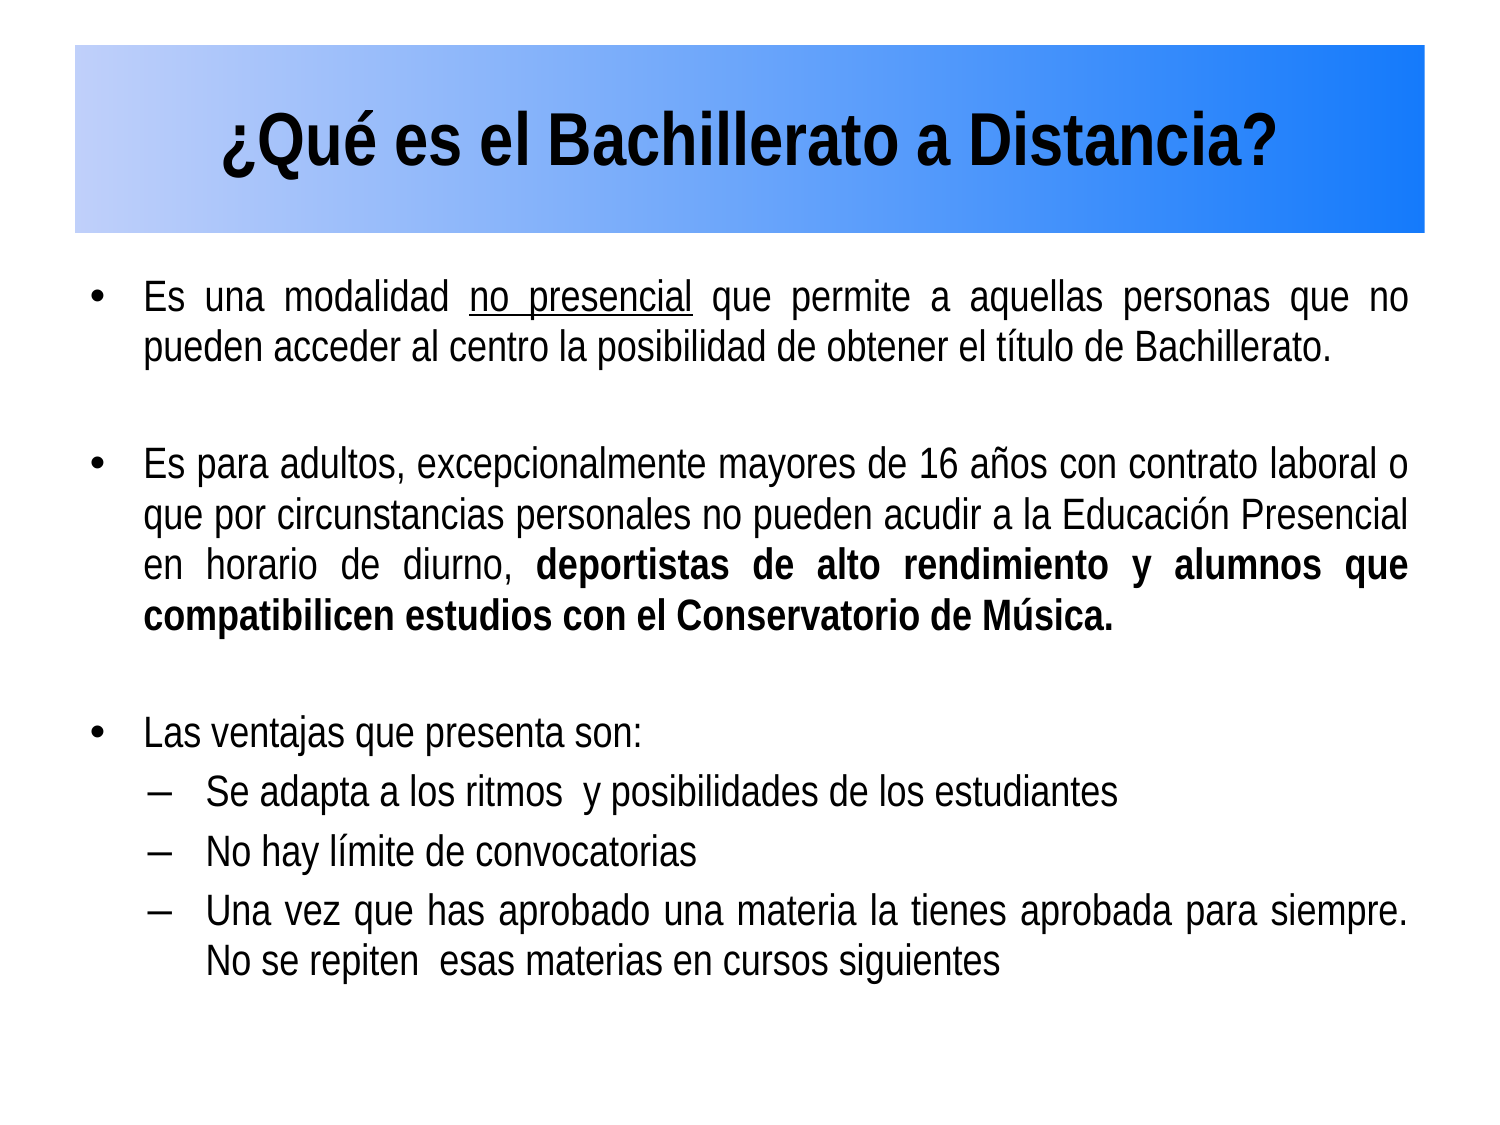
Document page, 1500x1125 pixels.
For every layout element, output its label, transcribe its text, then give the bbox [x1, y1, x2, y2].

text_box Es una modalidad no presencial que permite a aquellas personas que no pueden acceder al centro la posibilidad de obtener el título de Bachillerato. Es para adultos, excepcionalmente mayores de 16 años con contrato laboral o que por circunstancias personales no pueden acudir a la Educación Presencial en horario de diurno, deportistas de alto rendimiento y alumnos que compatibilicen estudios con el Conservatorio de Música. Las ventajas que presenta son: Se adapta a los ritmos y posibilidades de los estudiantes No hay límite de convocatorias Una vez que has aprobado una materia la tienes aprobada para siempre. No se repiten esas materias en cursos siguientes [75, 262, 1425, 1005]
text_box ¿Qué es el Bachillerato a Distancia? [75, 45, 1425, 233]
